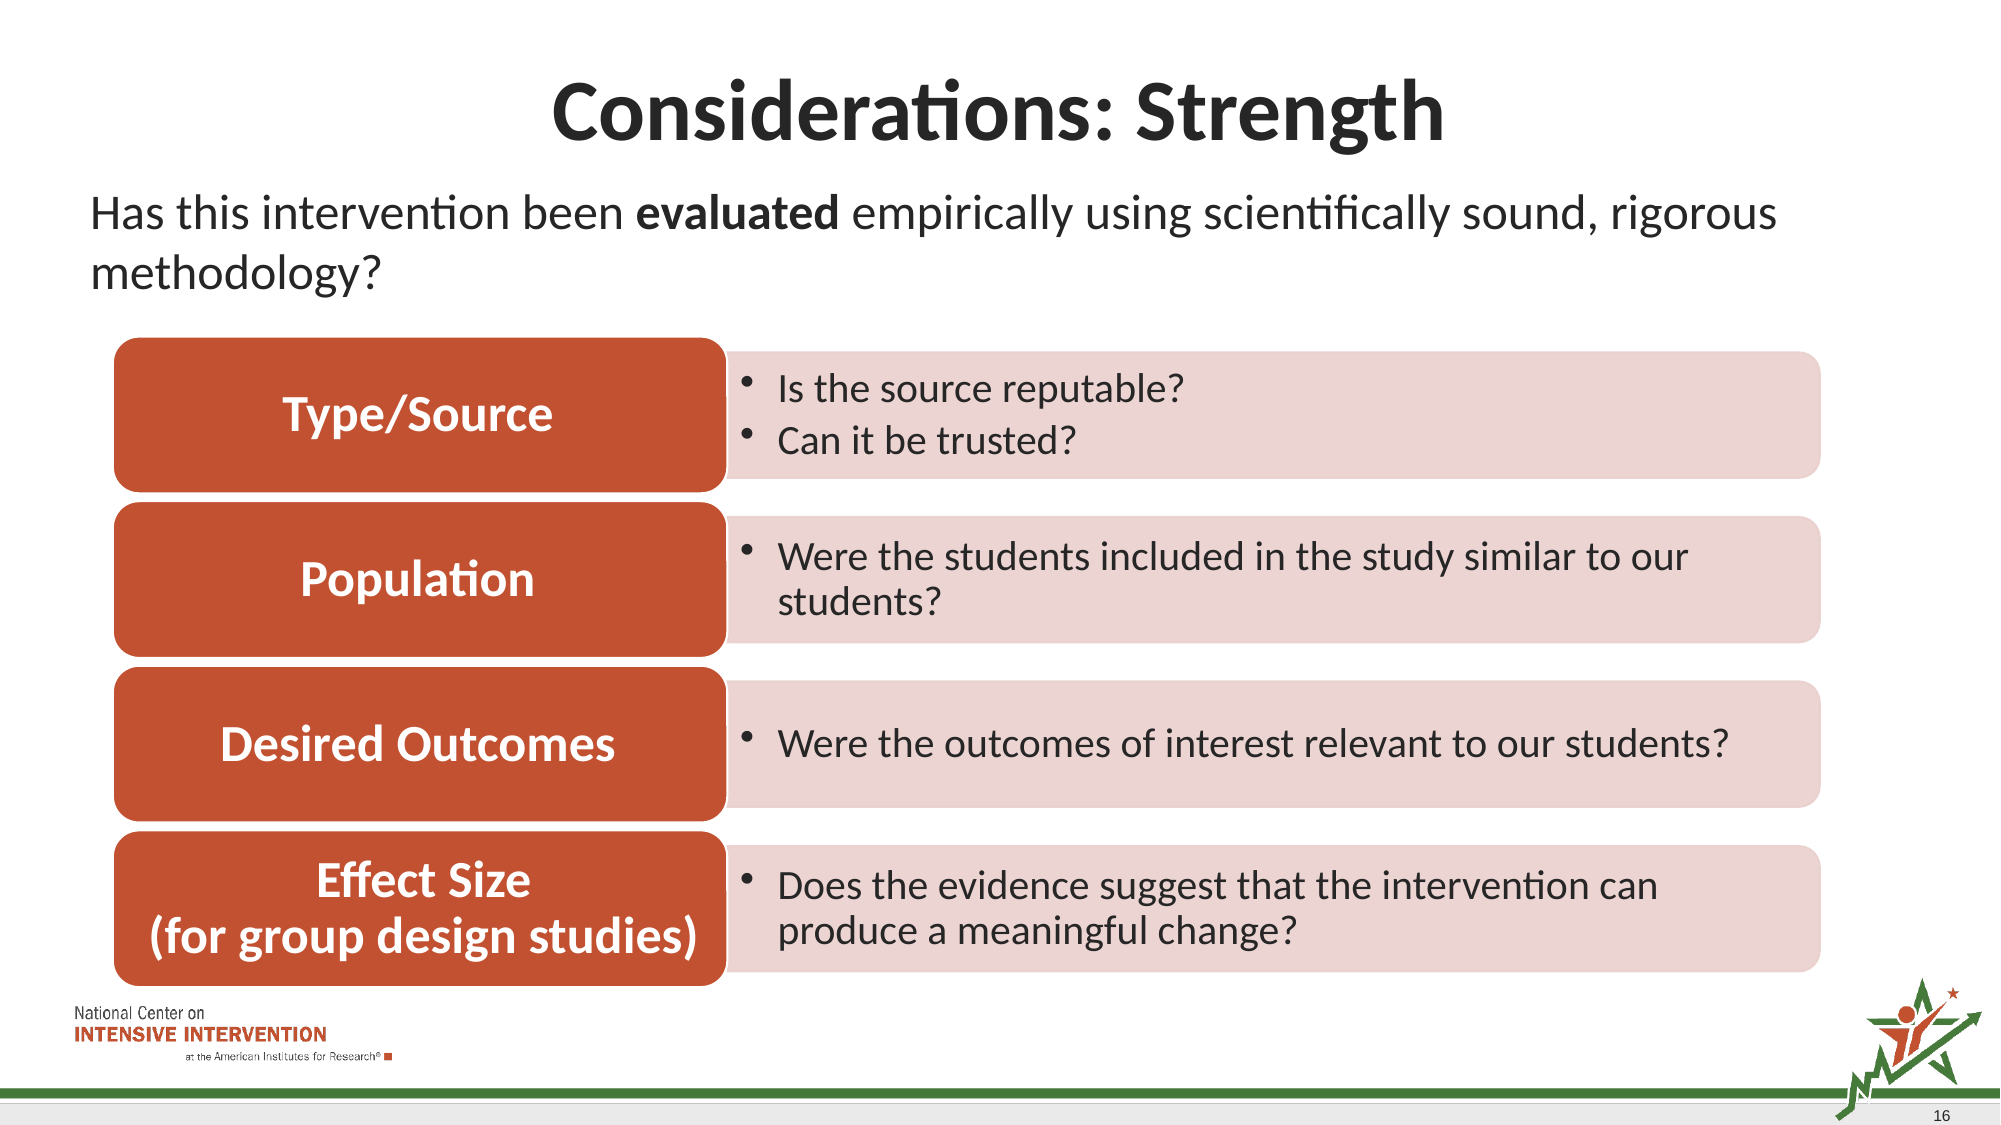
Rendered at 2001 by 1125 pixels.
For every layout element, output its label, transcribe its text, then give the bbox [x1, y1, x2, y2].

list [112, 336, 1820, 988]
slide_number 16 [1925, 1099, 1951, 1125]
title Considerations: Strength [75, 0, 1925, 172]
text_box Has this intervention been evaluated empirically using scientifically sound, rigorous methodology? [75, 172, 1925, 352]
picture [0, 0, 2000, 1125]
